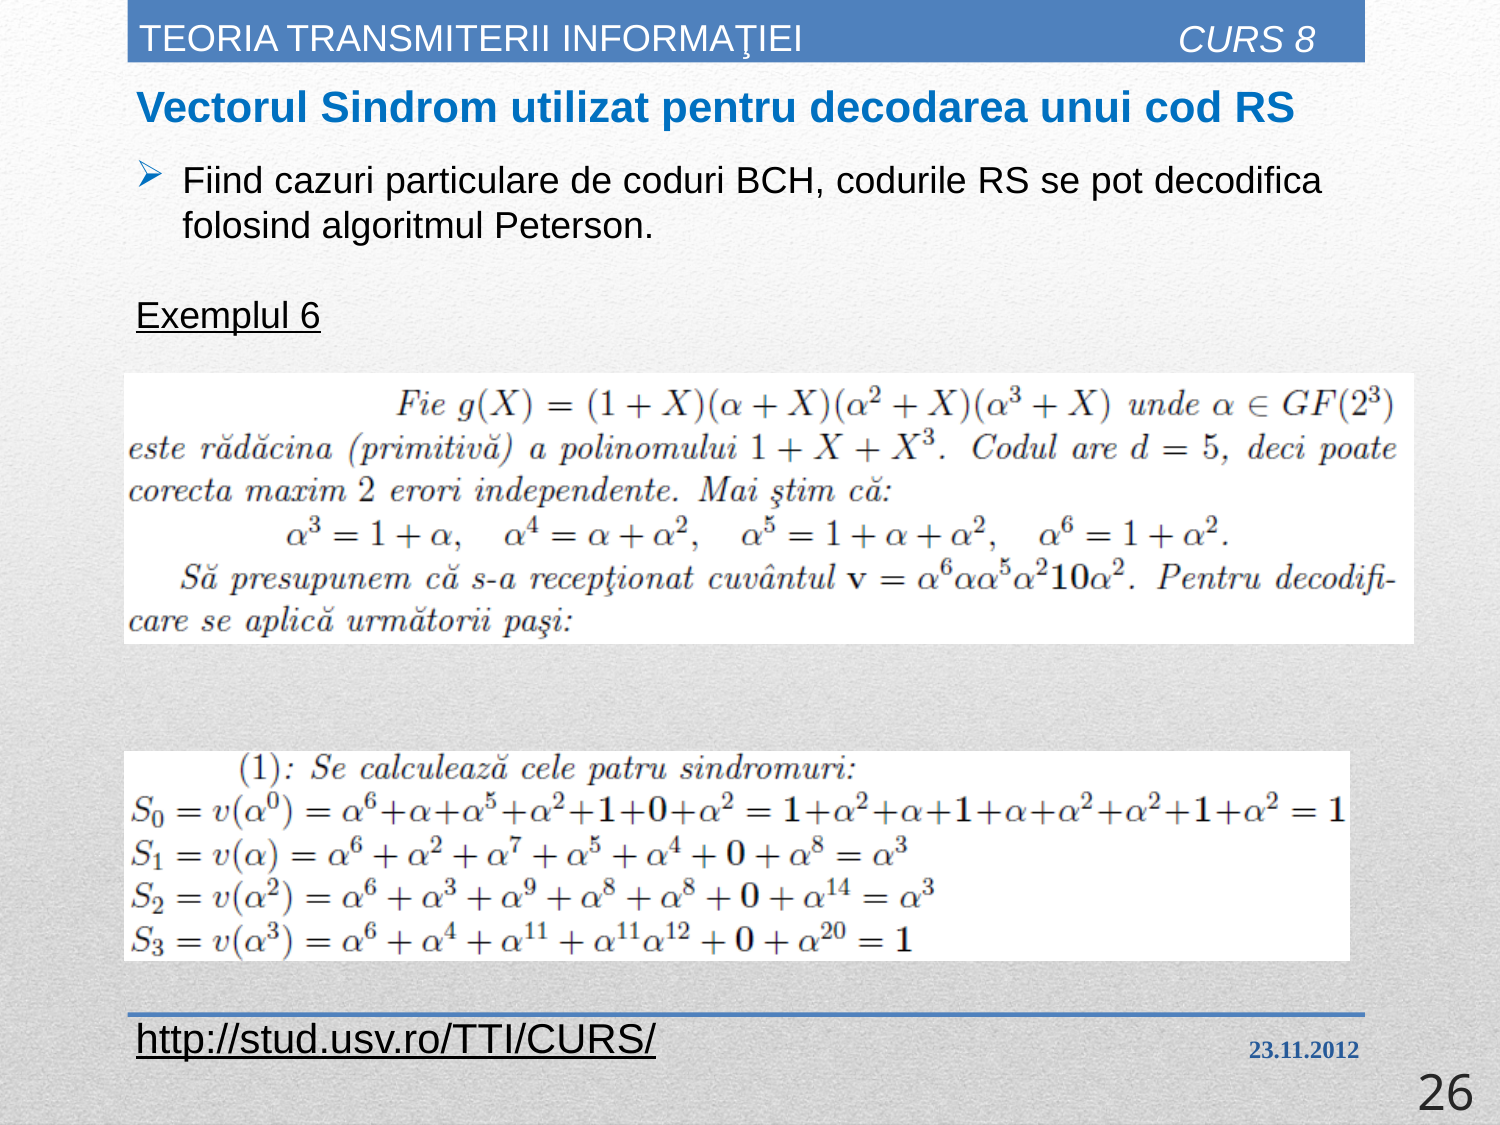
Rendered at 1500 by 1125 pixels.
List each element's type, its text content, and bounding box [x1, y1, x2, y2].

picture [123, 750, 1351, 962]
text_box CURS 8 [1163, 7, 1365, 67]
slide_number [1025, 1018, 1375, 1079]
text_box Fiind cazuri particulare de coduri BCH, codurile RS se pot decodifica folosind algoritmul Peterson. Exemplul 6 [120, 148, 1338, 377]
picture [123, 372, 1415, 645]
text_box Vectorul Sindrom utilizat pentru decodarea unui cod RS [121, 67, 1456, 139]
slide_number 26 [1364, 1064, 1490, 1125]
title TEORIA TRANSMITERII INFORMAŢIEI [123, 3, 845, 67]
text_box http://stud.usv.ro/TTI/CURS/ [120, 1004, 984, 1070]
